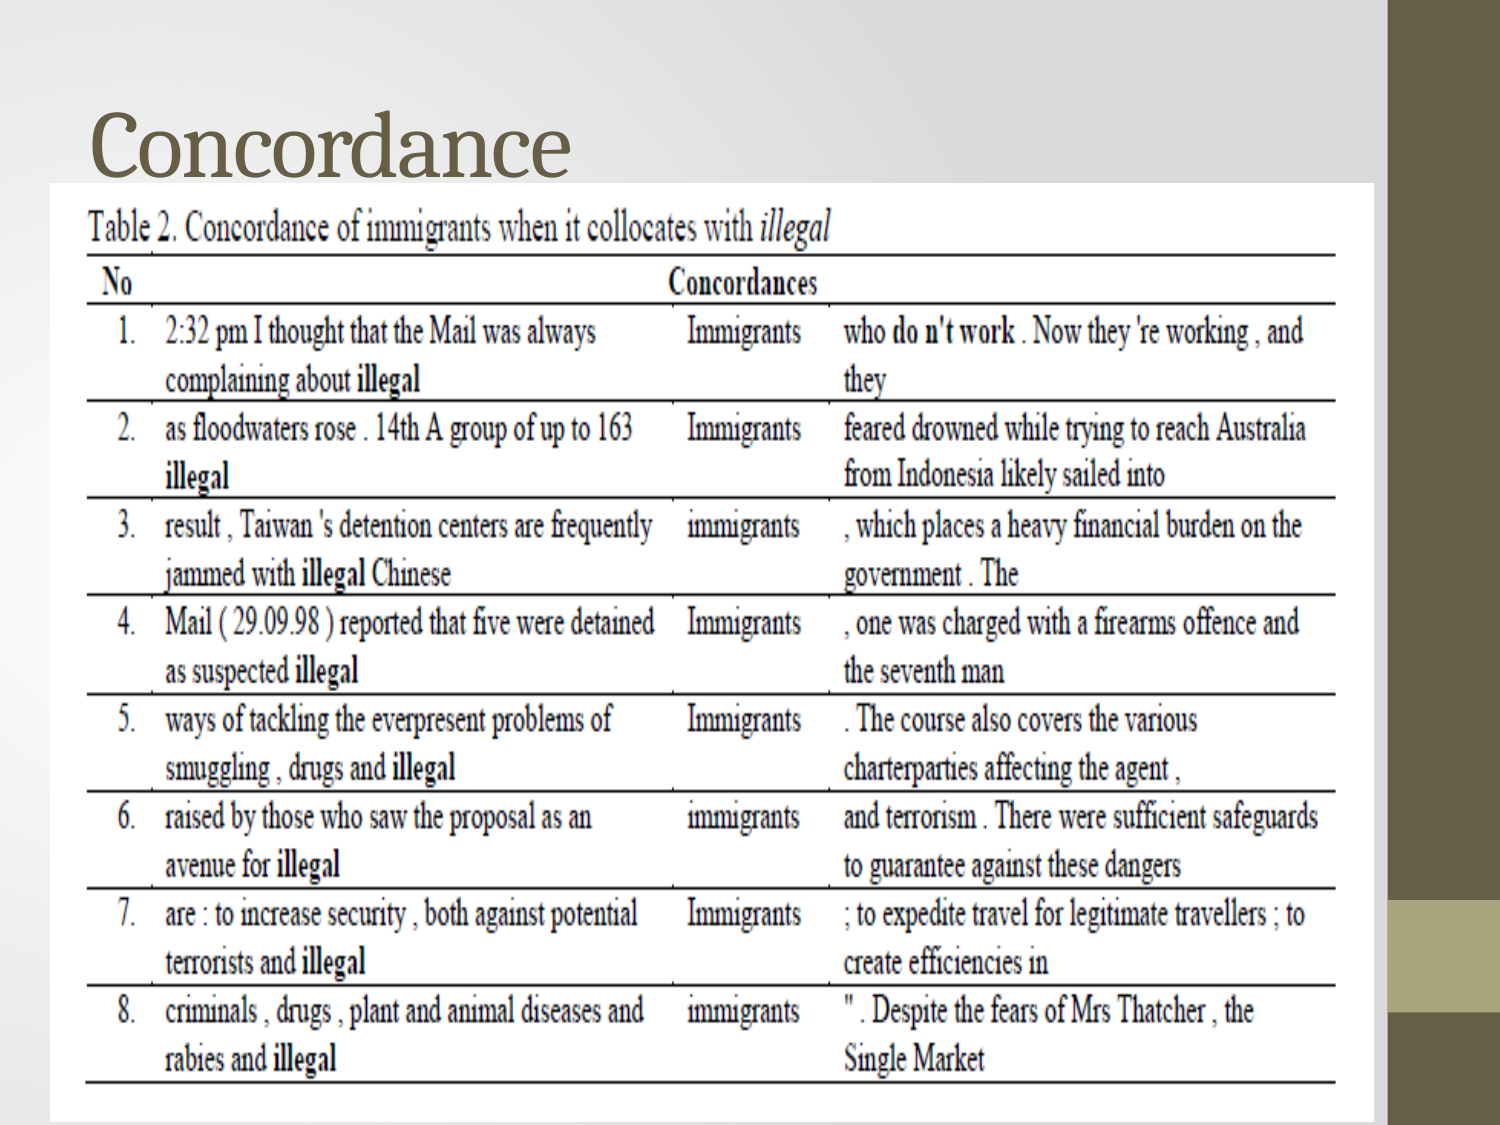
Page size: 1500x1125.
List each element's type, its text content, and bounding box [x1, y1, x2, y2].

title Concordance [75, 45, 1325, 176]
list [49, 183, 1375, 1123]
